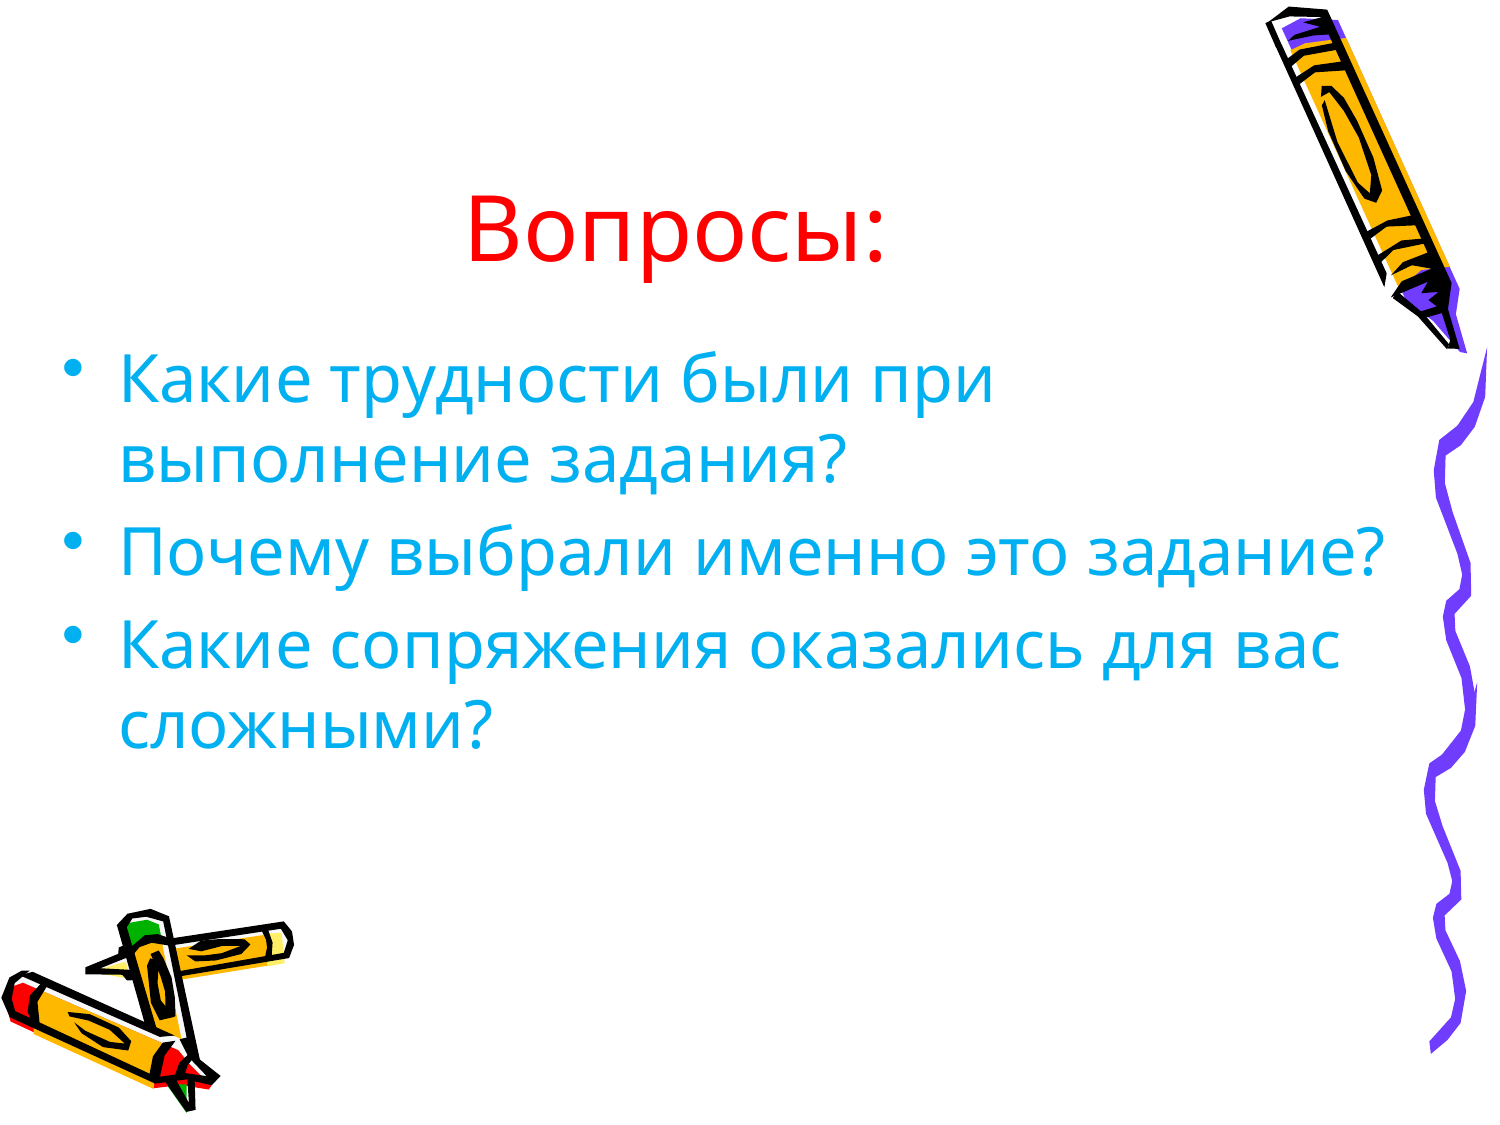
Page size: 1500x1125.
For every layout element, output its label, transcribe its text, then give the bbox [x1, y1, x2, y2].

title Вопросы: [112, 24, 1240, 288]
list Какие трудности были при выполнение задания? Почему выбрали именно это задание? Какие сопряжения оказались для вас сложными? [46, 327, 1430, 1037]
